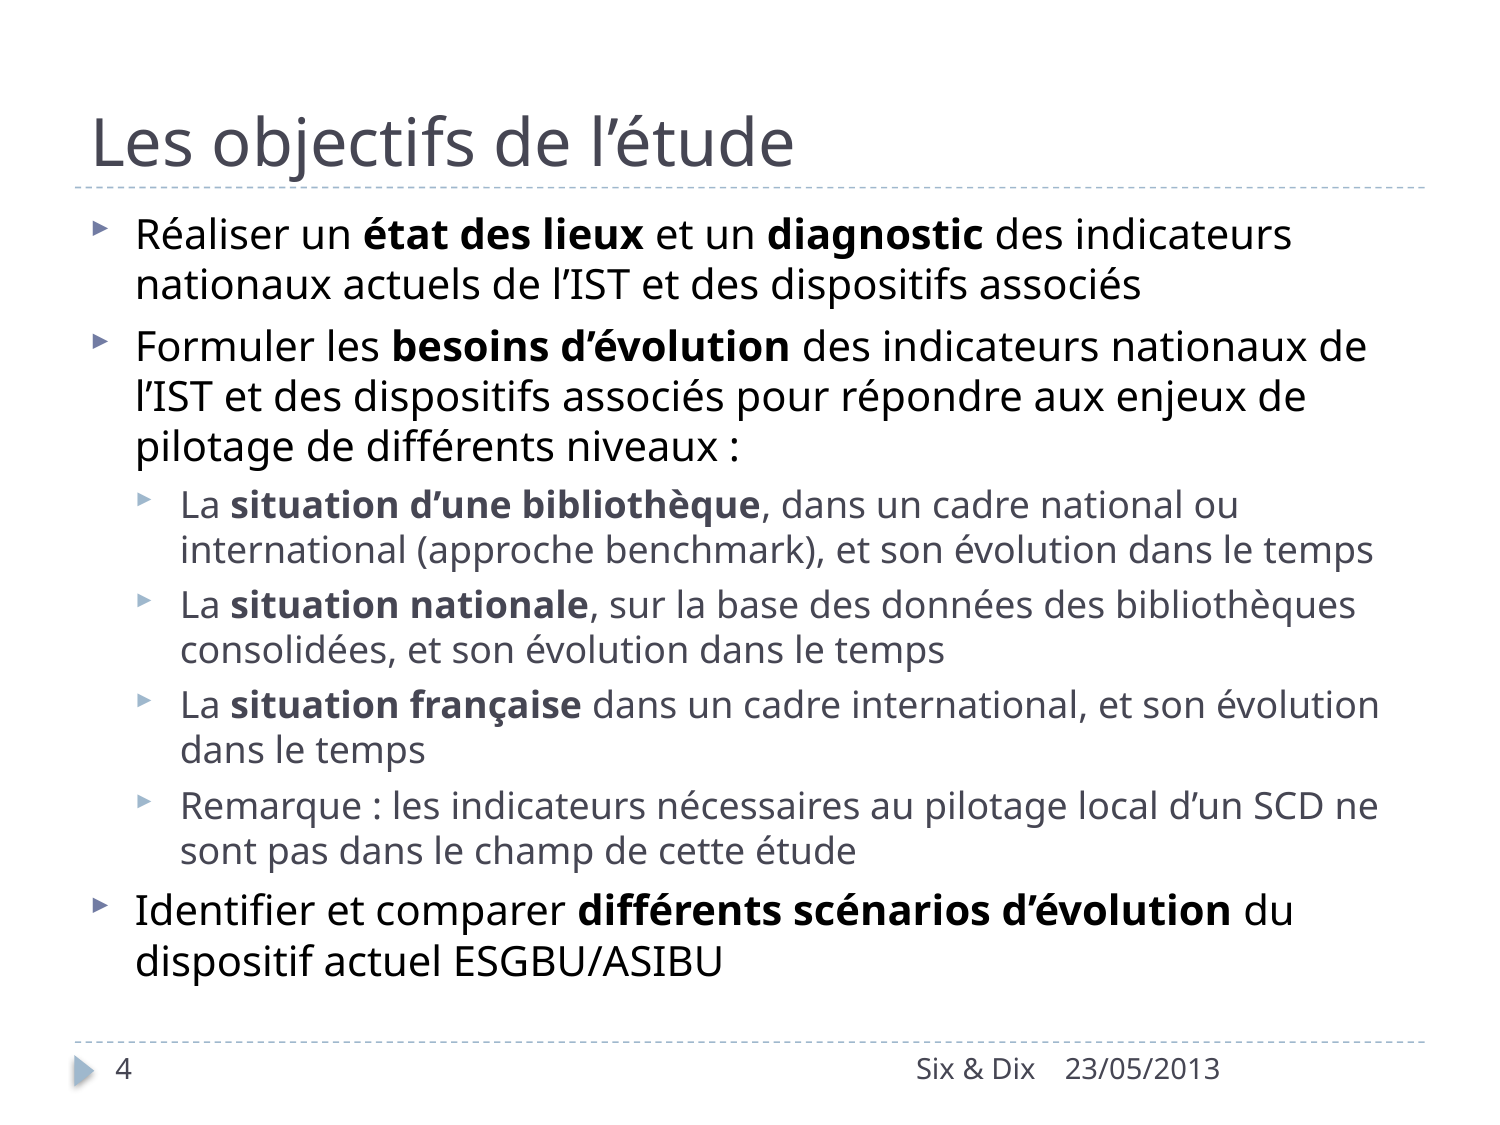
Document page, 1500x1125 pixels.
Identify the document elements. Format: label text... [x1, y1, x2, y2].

list Réaliser un état des lieux et un diagnostic des indicateurs nationaux actuels de l’IST et des dispositifs associés Formuler les besoins d’évolution des indicateurs nationaux de l’IST et des dispositifs associés pour répondre aux enjeux de pilotage de différents niveaux : La situation d’une bibliothèque, dans un cadre national ou international (approche benchmark), et son évolution dans le temps La situation nationale, sur la base des données des bibliothèques consolidées, et son évolution dans le temps La situation française dans un cadre international, et son évolution dans le temps Remarque : les indicateurs nécessaires au pilotage local d’un SCD ne sont pas dans le champ de cette étude Identifier et comparer différents scénarios d’évolution du dispositif actuel ESGBU/ASIBU [75, 200, 1425, 1010]
footer Six & Dix [475, 1042, 1051, 1103]
title Les objectifs de l’étude [75, 24, 1425, 188]
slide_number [1051, 1042, 1426, 1103]
slide_number 4 [100, 1042, 426, 1103]
